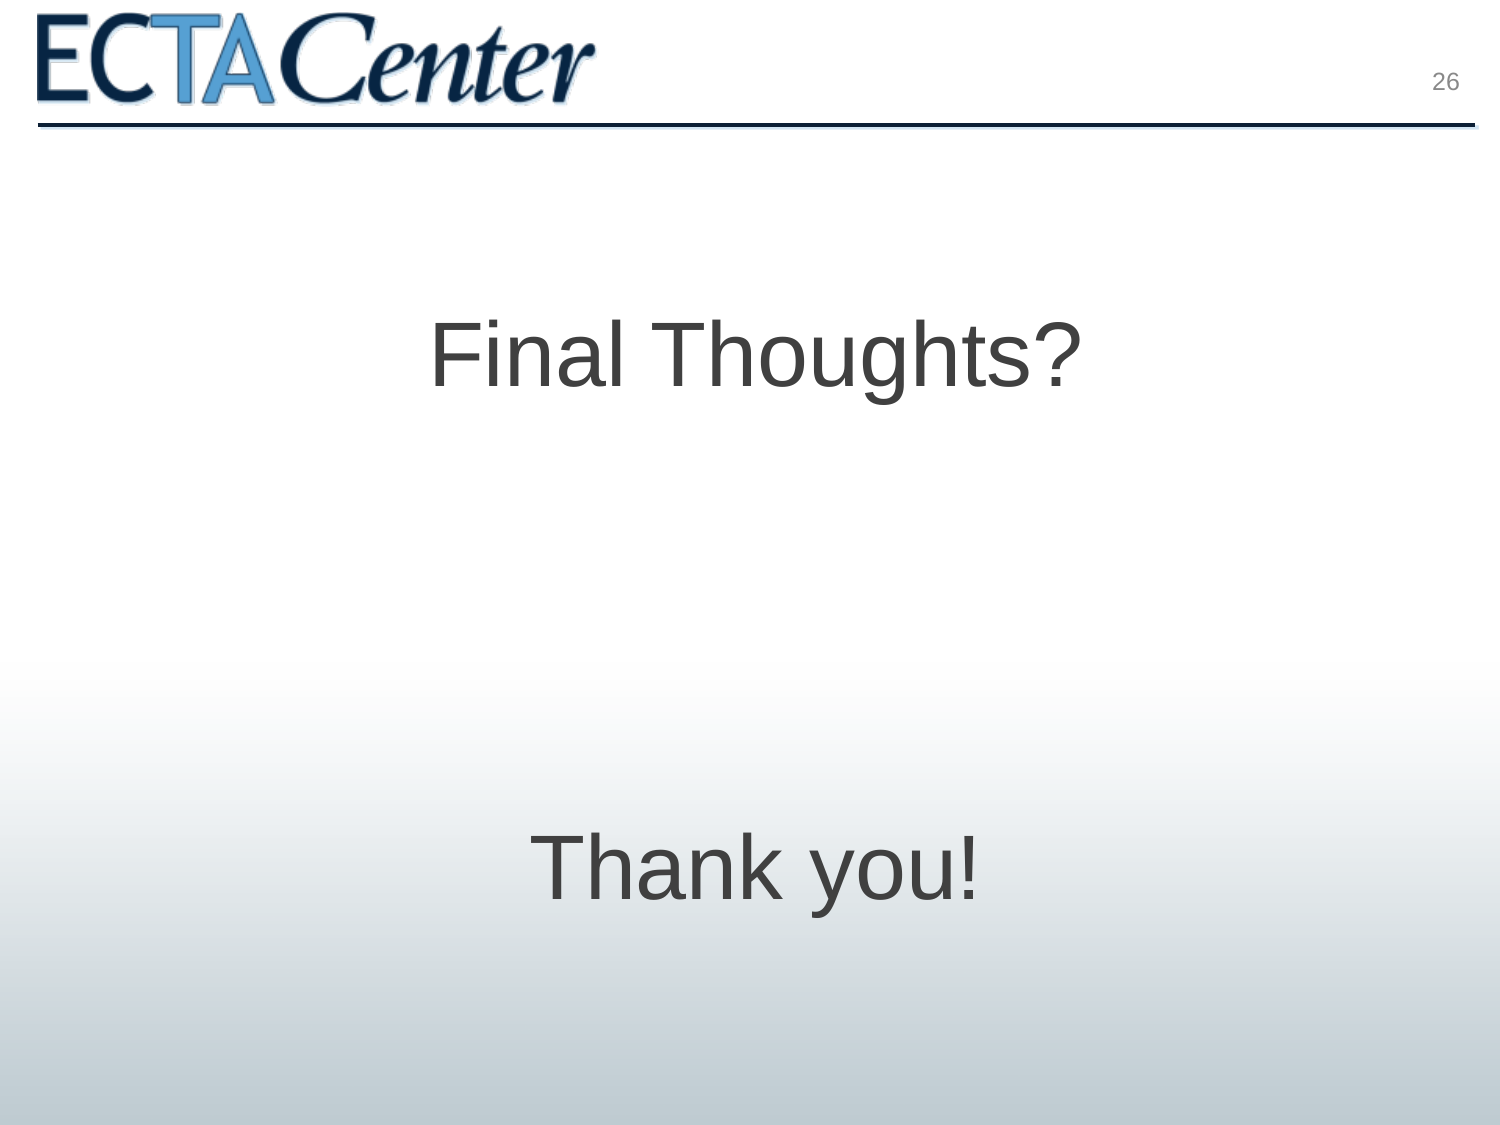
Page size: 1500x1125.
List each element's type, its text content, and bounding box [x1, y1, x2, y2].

picture [0, 0, 1500, 1125]
list Final Thoughts? Thank you! [37, 287, 1475, 1088]
slide_number 26 [1212, 50, 1475, 110]
